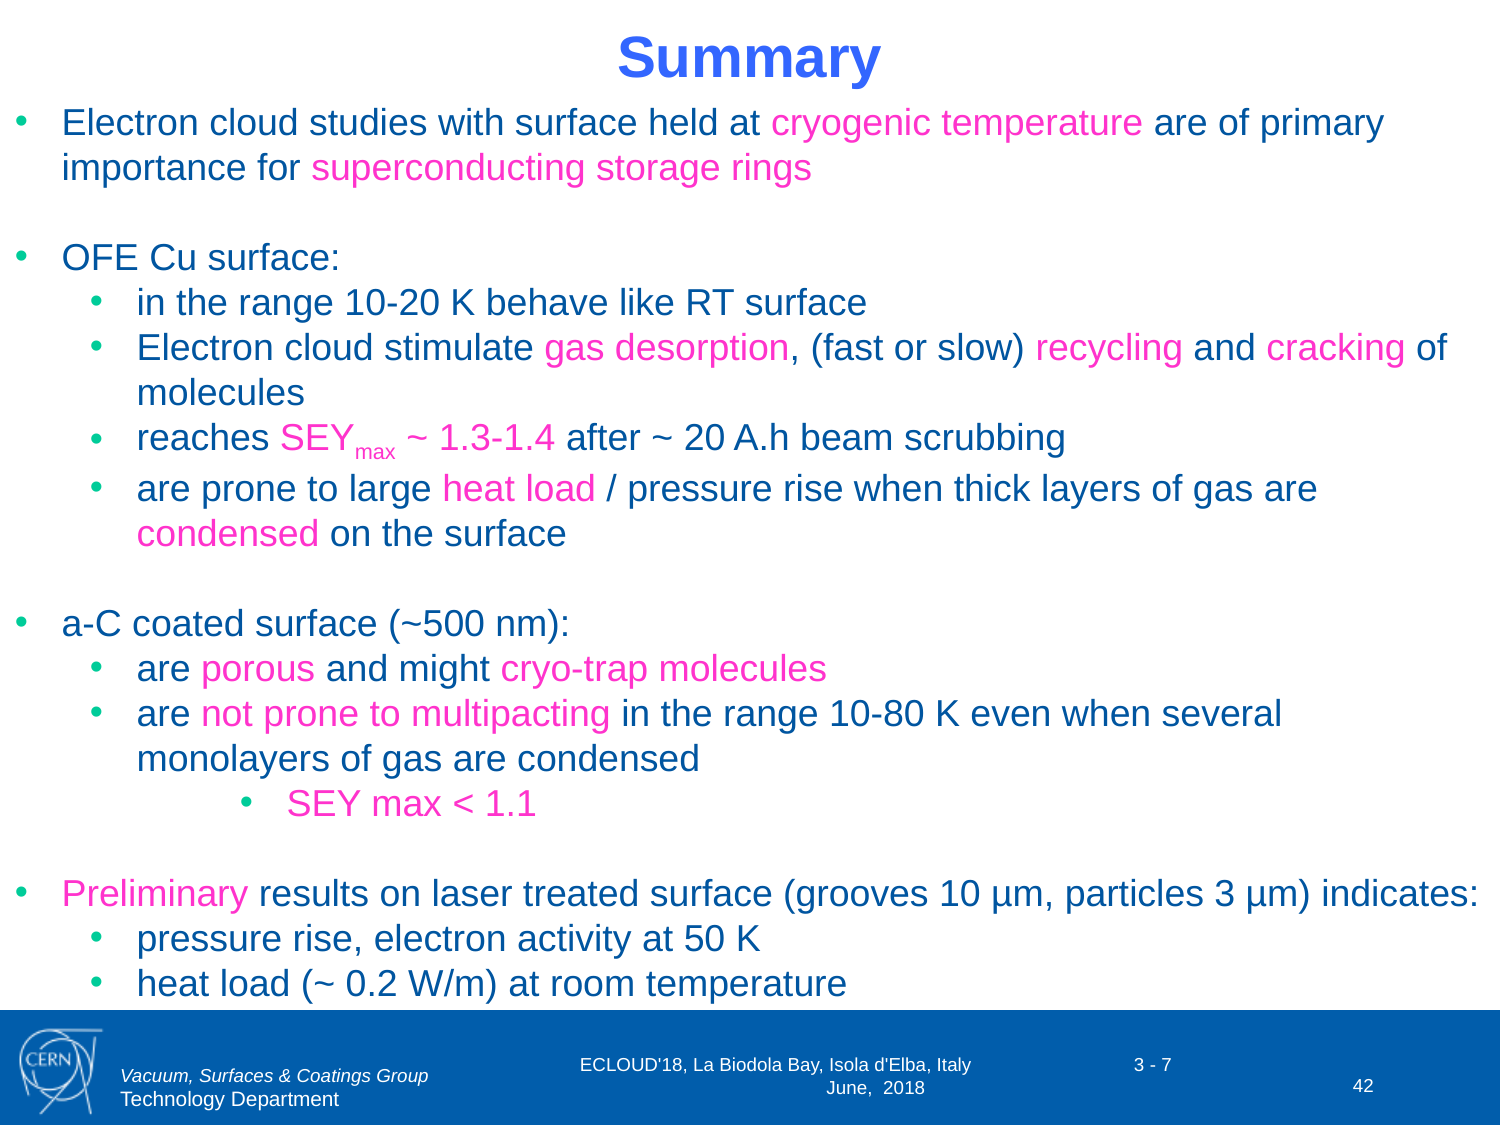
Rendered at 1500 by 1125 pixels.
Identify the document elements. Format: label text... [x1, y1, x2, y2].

text_box Summary [0, 11, 1500, 90]
text_box Electron cloud studies with surface held at cryogenic temperature are of primary importance for superconducting storage rings OFE Cu surface: in the range 10-20 K behave like RT surface Electron cloud stimulate gas desorption, (fast or slow) recycling and cracking of molecules reaches SEYmax ~ 1.3-1.4 after ~ 20 A.h beam scrubbing are prone to large heat load / pressure rise when thick layers of gas are condensed on the surface a-C coated surface (~500 nm): are porous and might cryo-trap molecules are not prone to multipacting in the range 10-80 K even when several monolayers of gas are condensed SEY max < 1.1 Preliminary results on laser treated surface (grooves 10 µm, particles 3 µm) indicates: pressure rise, electron activity at 50 K heat load (~ 0.2 W/m) at room temperature [0, 90, 1500, 1125]
